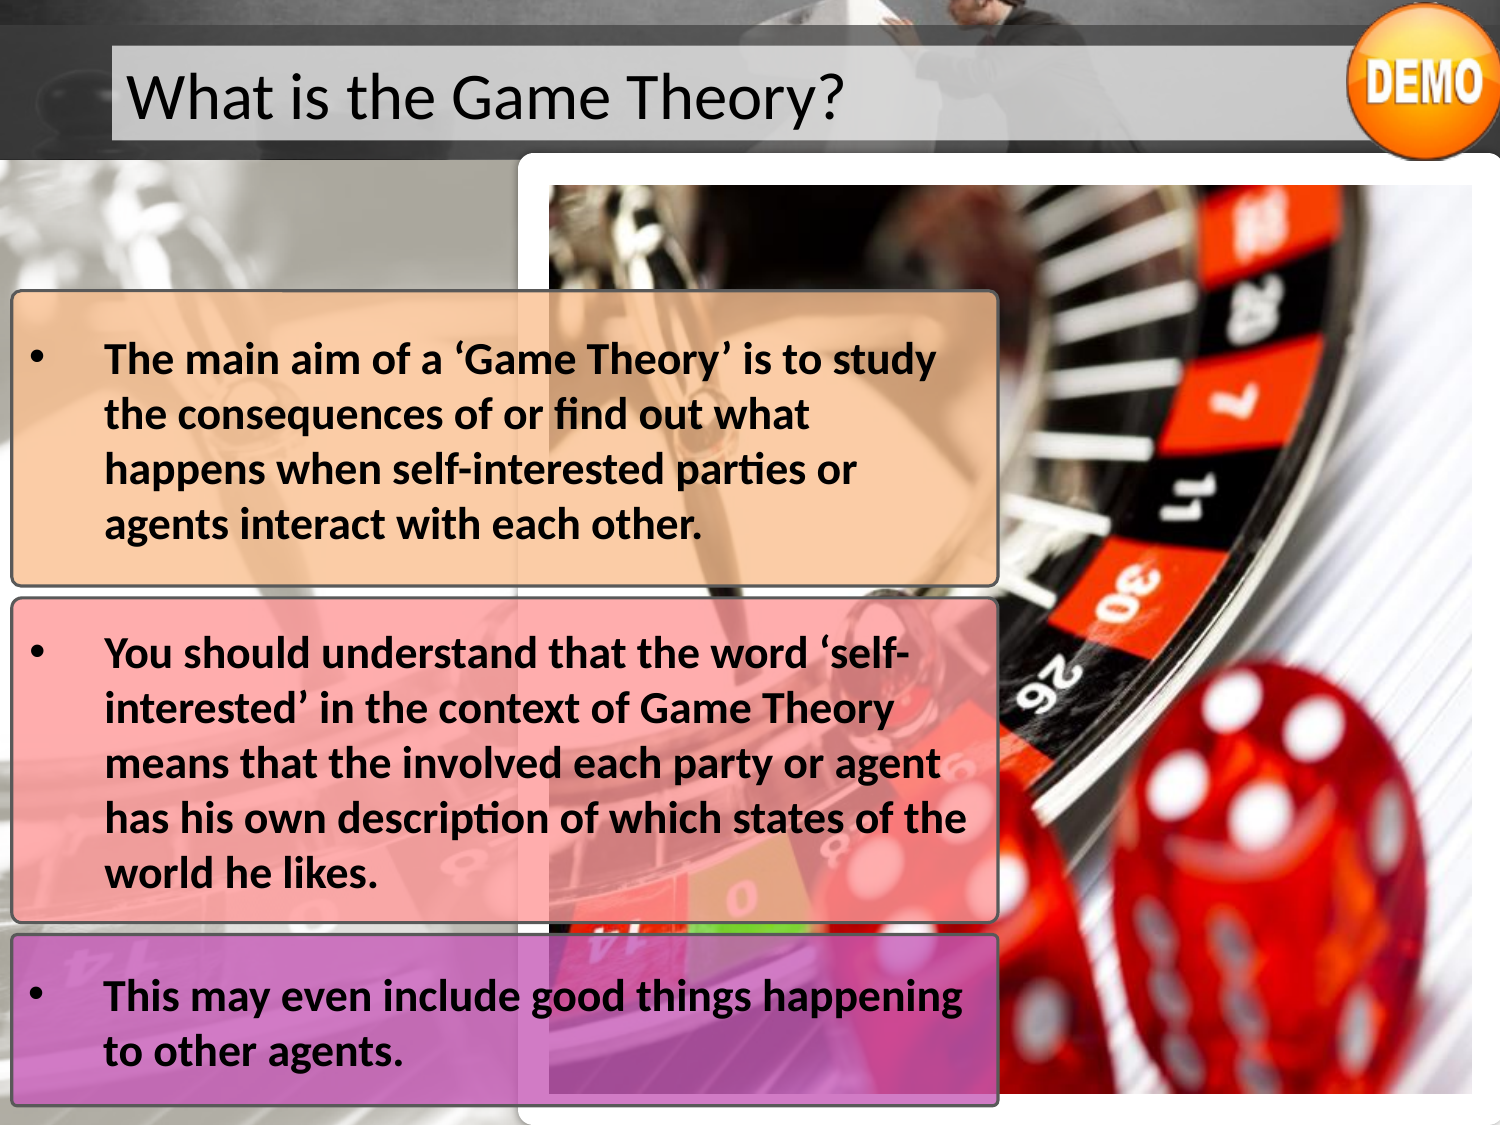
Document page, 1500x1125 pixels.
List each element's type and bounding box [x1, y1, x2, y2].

picture [0, 2, 1500, 1125]
text_box [0, 0, 1347, 160]
